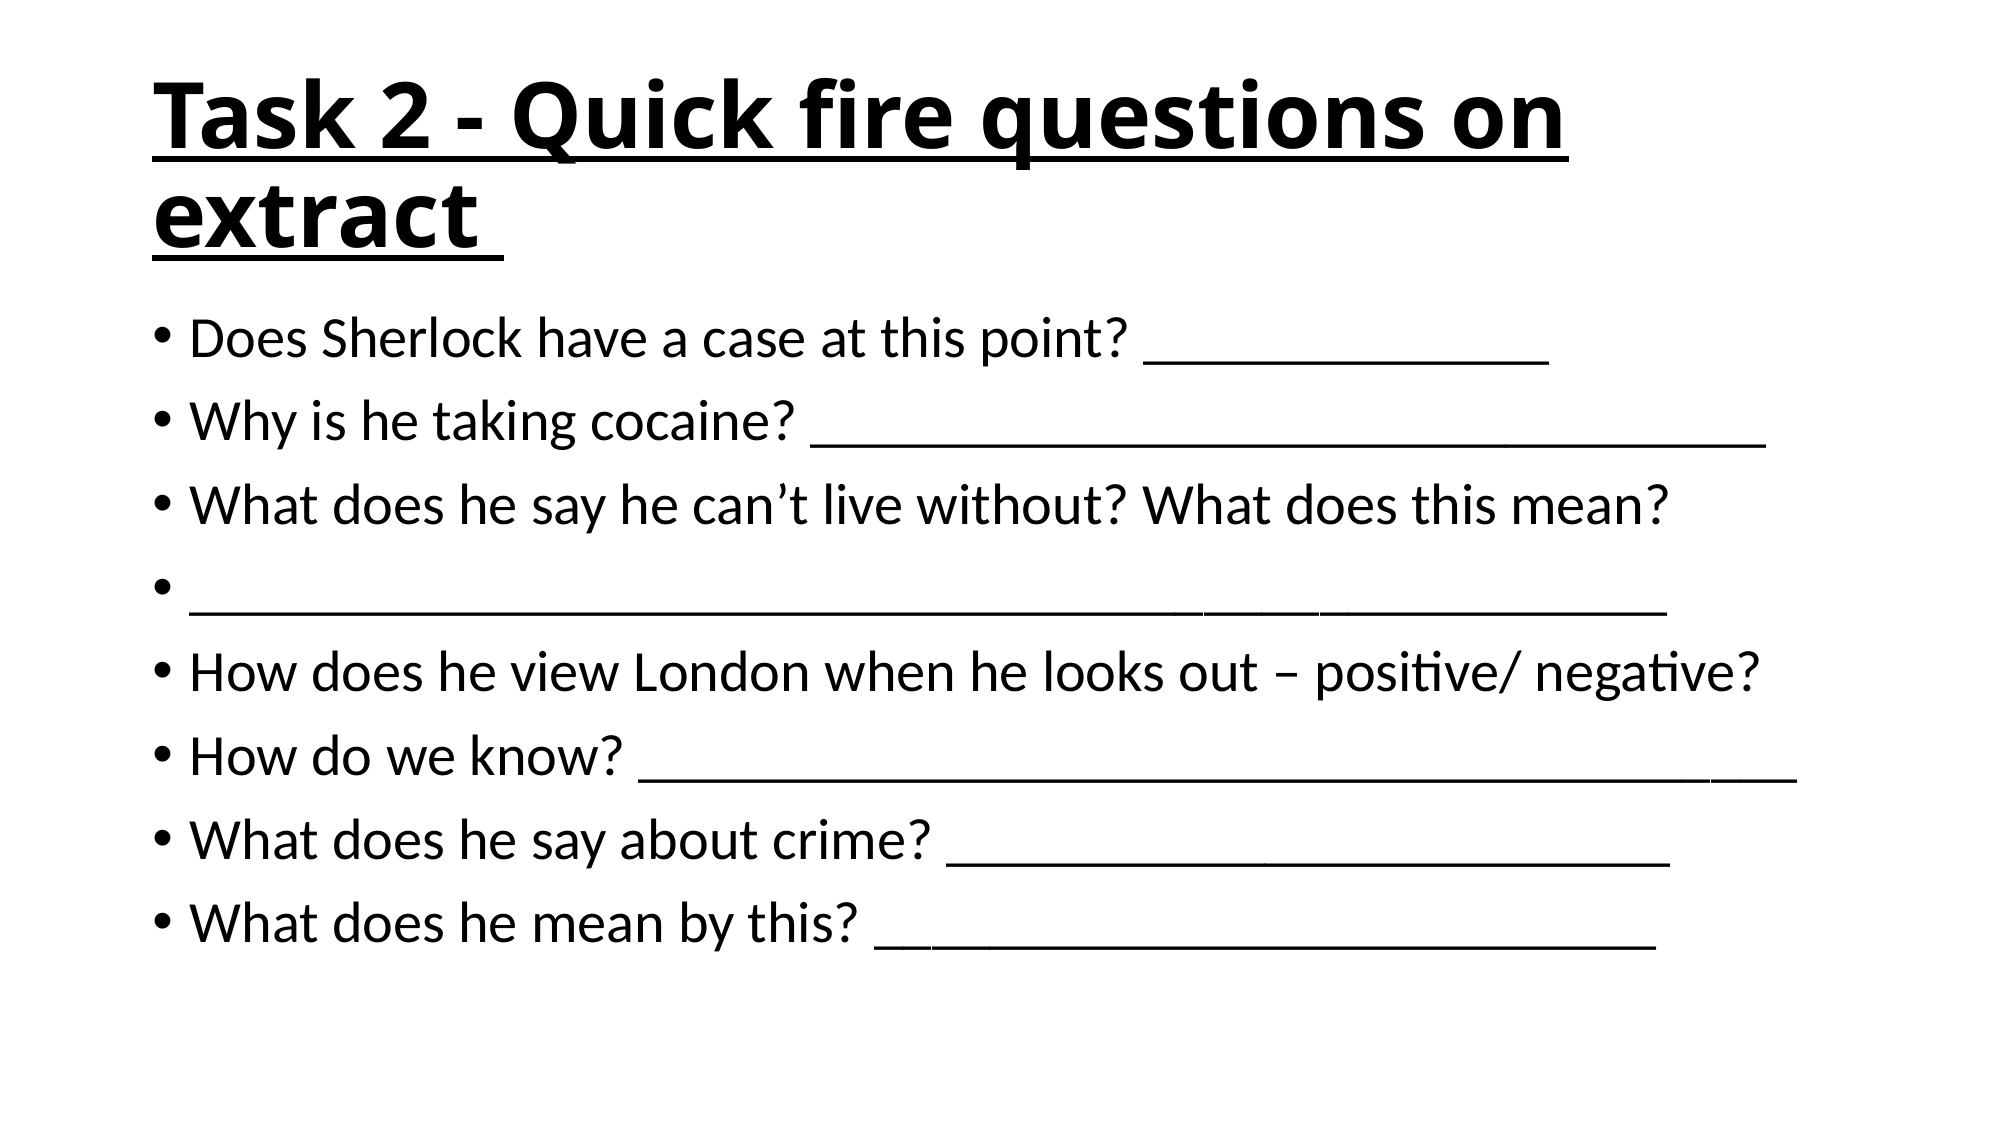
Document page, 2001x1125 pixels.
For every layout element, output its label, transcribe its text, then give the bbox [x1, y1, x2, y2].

title Task 2 - Quick fire questions on extract [137, 59, 1863, 278]
list Does Sherlock have a case at this point? ______________ Why is he taking cocaine? _________________________________ What does he say he can’t live without? What does this mean? ___________________________________________________ How does he view London when he looks out – positive/ negative? How do we know? ________________________________________ What does he say about crime? _________________________ What does he mean by this? ___________________________ [137, 299, 1863, 1014]
